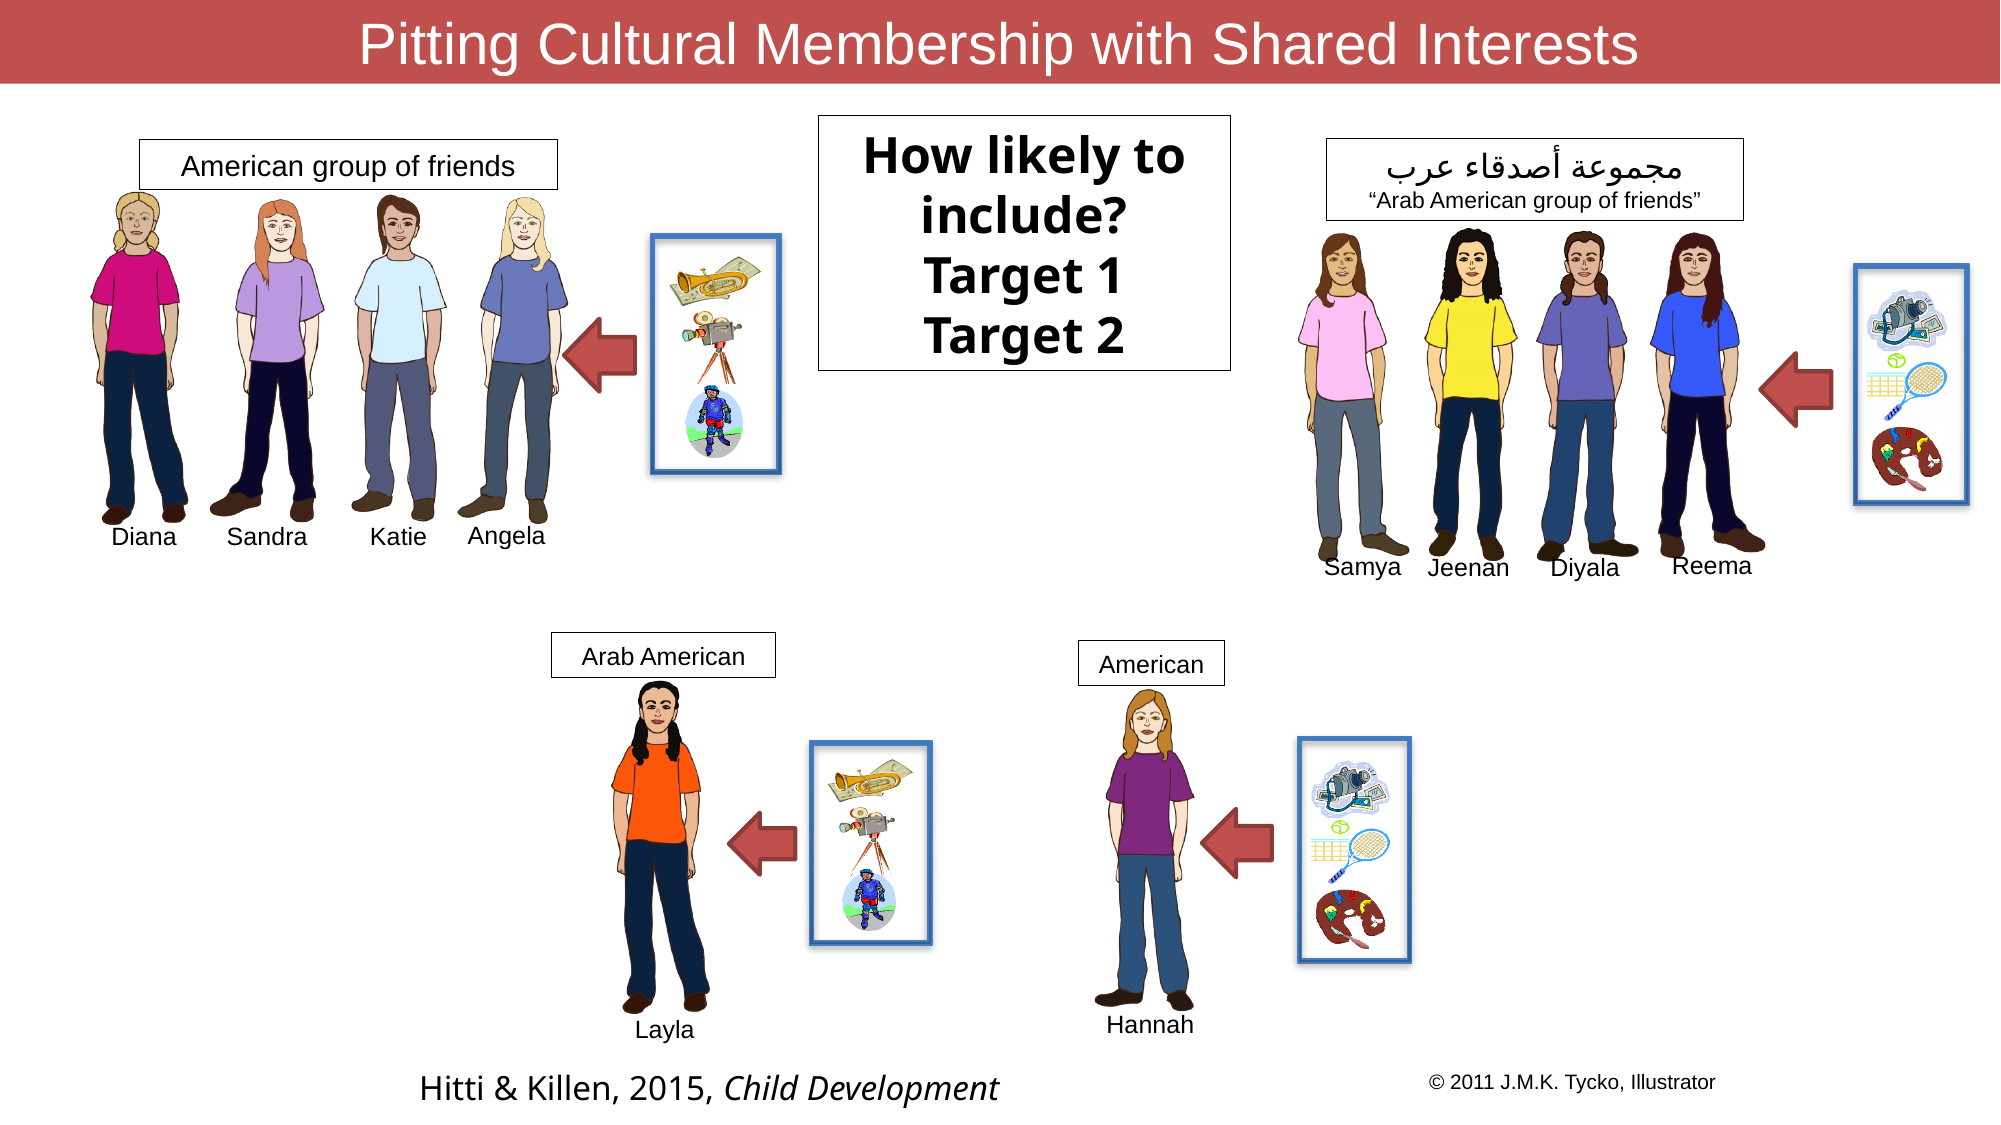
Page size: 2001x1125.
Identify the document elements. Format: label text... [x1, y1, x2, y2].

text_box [60, 139, 782, 559]
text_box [551, 632, 933, 1052]
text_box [1078, 640, 1412, 1048]
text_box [1269, 137, 1970, 591]
text_box © 2011 J.M.K. Tycko, Illustrator [1414, 1061, 1731, 1102]
text_box Hitti & Killen, 2015, Child Development [404, 1059, 1186, 1114]
text_box How likely to include? Target 1 Target 2 [818, 115, 1231, 371]
text_box Pitting Cultural Membership with Shared Interests [0, 0, 2000, 84]
